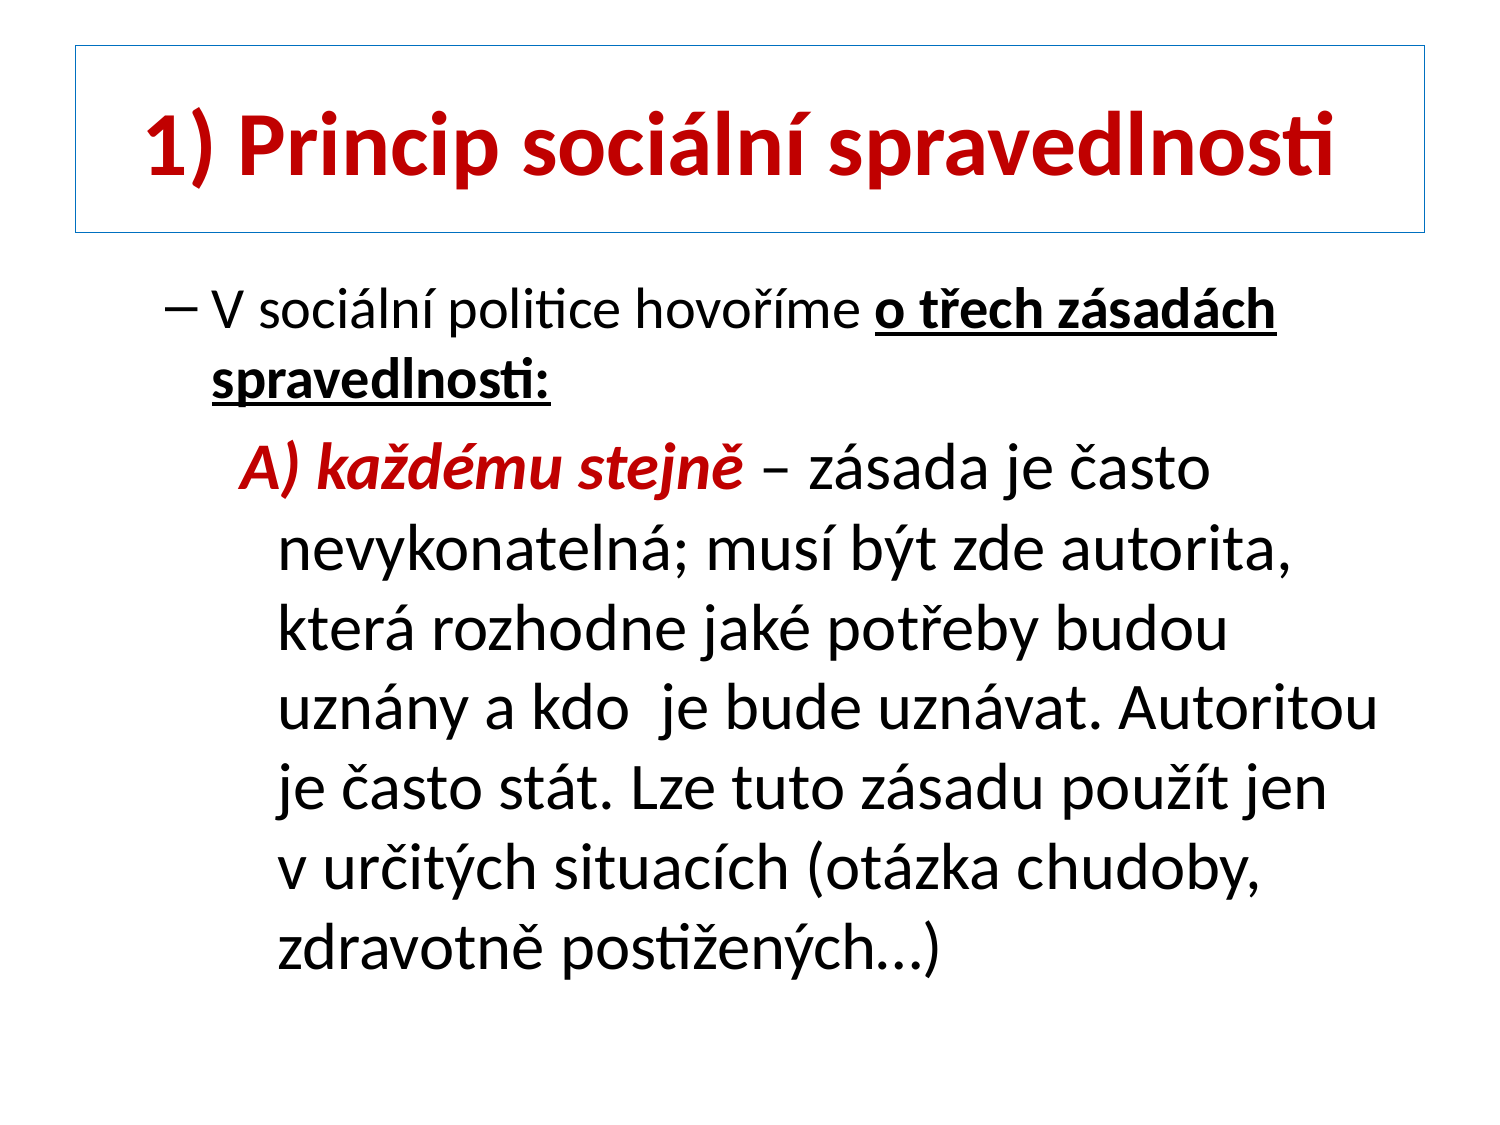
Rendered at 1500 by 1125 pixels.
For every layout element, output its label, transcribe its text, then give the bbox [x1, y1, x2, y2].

list V sociální politice hovoříme o třech zásadách spravedlnosti: A) každému stejně – zásada je často nevykonatelná; musí být zde autorita, která rozhodne jaké potřeby budou uznány a kdo je bude uznávat. Autoritou je často stát. Lze tuto zásadu použít jen v určitých situacích (otázka chudoby, zdravotně postižených…) [75, 262, 1425, 1005]
title 1) Princip sociální spravedlnosti [75, 45, 1425, 233]
